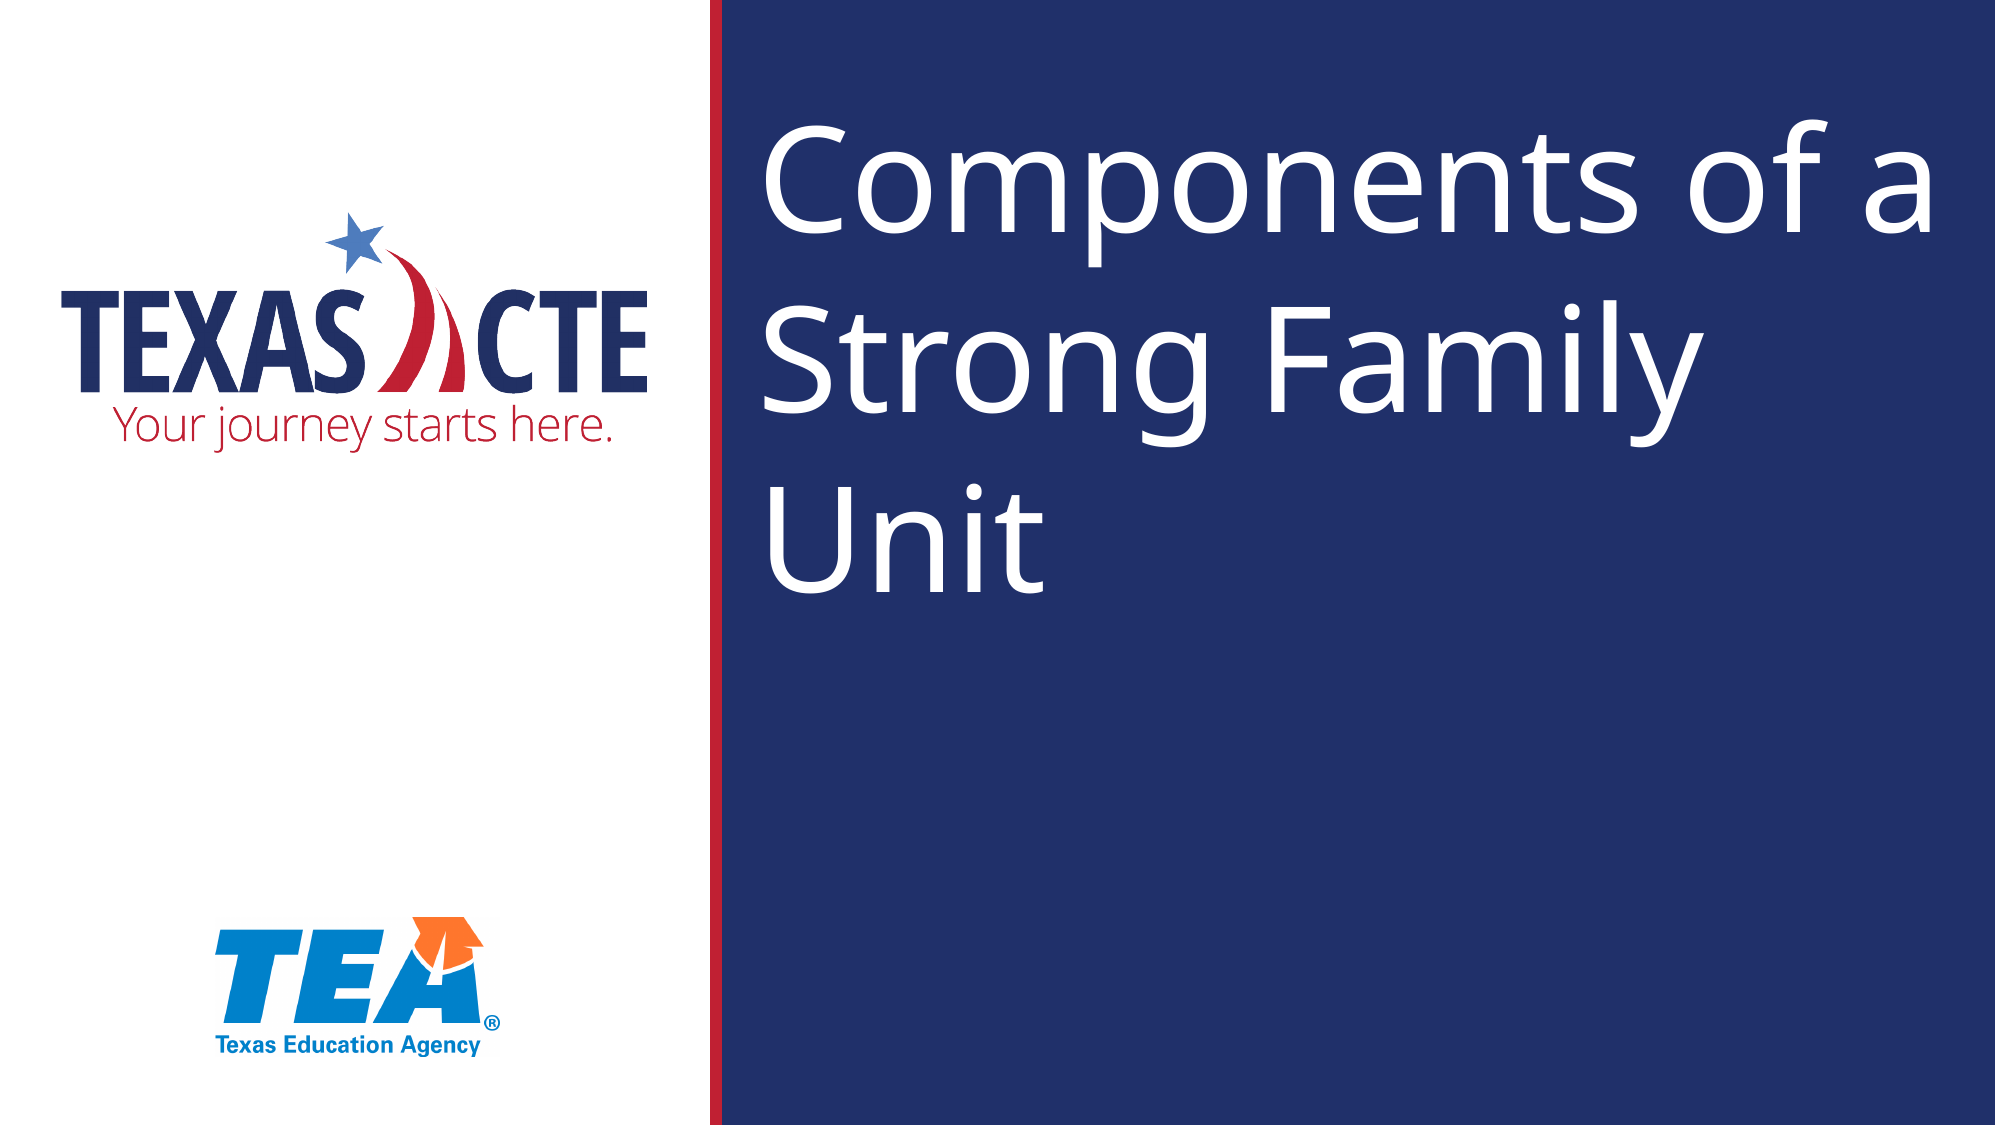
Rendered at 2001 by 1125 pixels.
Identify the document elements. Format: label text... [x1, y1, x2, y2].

title Components of a Strong Family Unit [742, 78, 1967, 639]
picture [61, 212, 647, 453]
picture [215, 917, 500, 1057]
